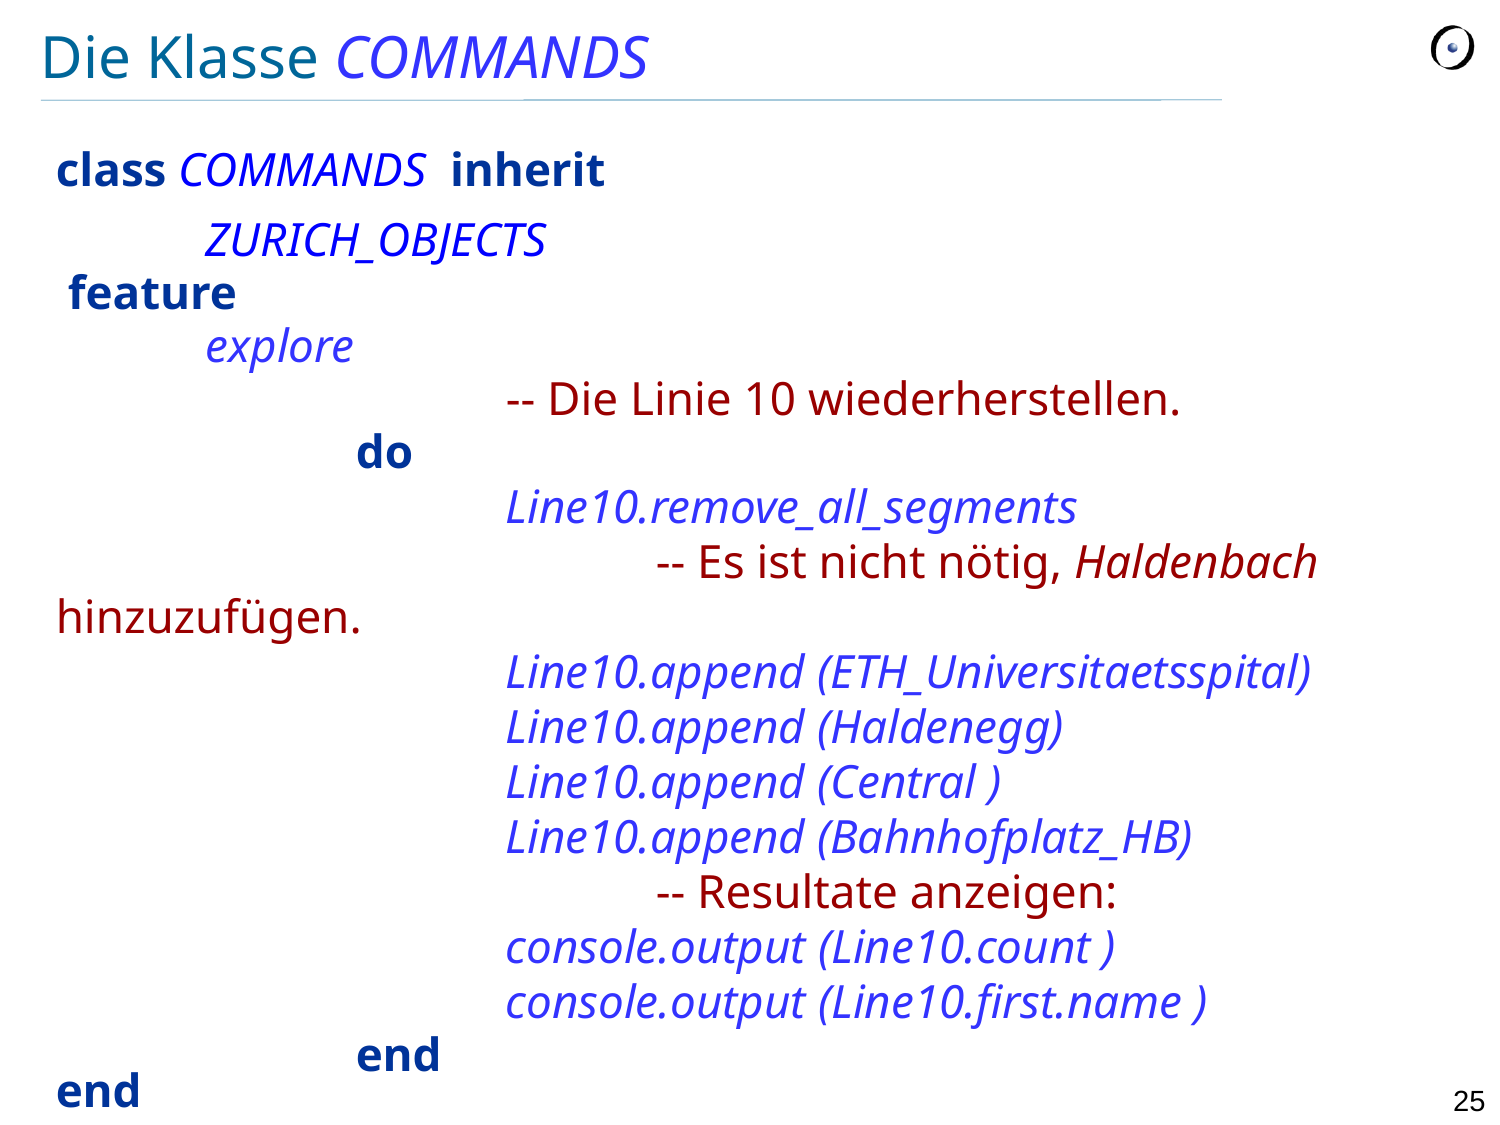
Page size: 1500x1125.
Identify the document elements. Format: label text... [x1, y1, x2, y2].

title Die Klasse COMMANDS [40, 18, 1344, 91]
list class COMMANDS inherit ZURICH_OBJECTS feature explore -- Die Linie 10 wiederherstellen. do Line10.remove_all_segments -- Es ist nicht nötig, Haldenbach hinzuzufügen. Line10.append (ETH_Universitaetsspital) Line10.append (Haldenegg) Line10.append (Central ) Line10.append (Bahnhofplatz_HB) -- Resultate anzeigen: console.output (Line10.count ) console.output (Line10.first.name ) end end [40, 143, 1500, 1071]
picture [1429, 20, 1476, 72]
